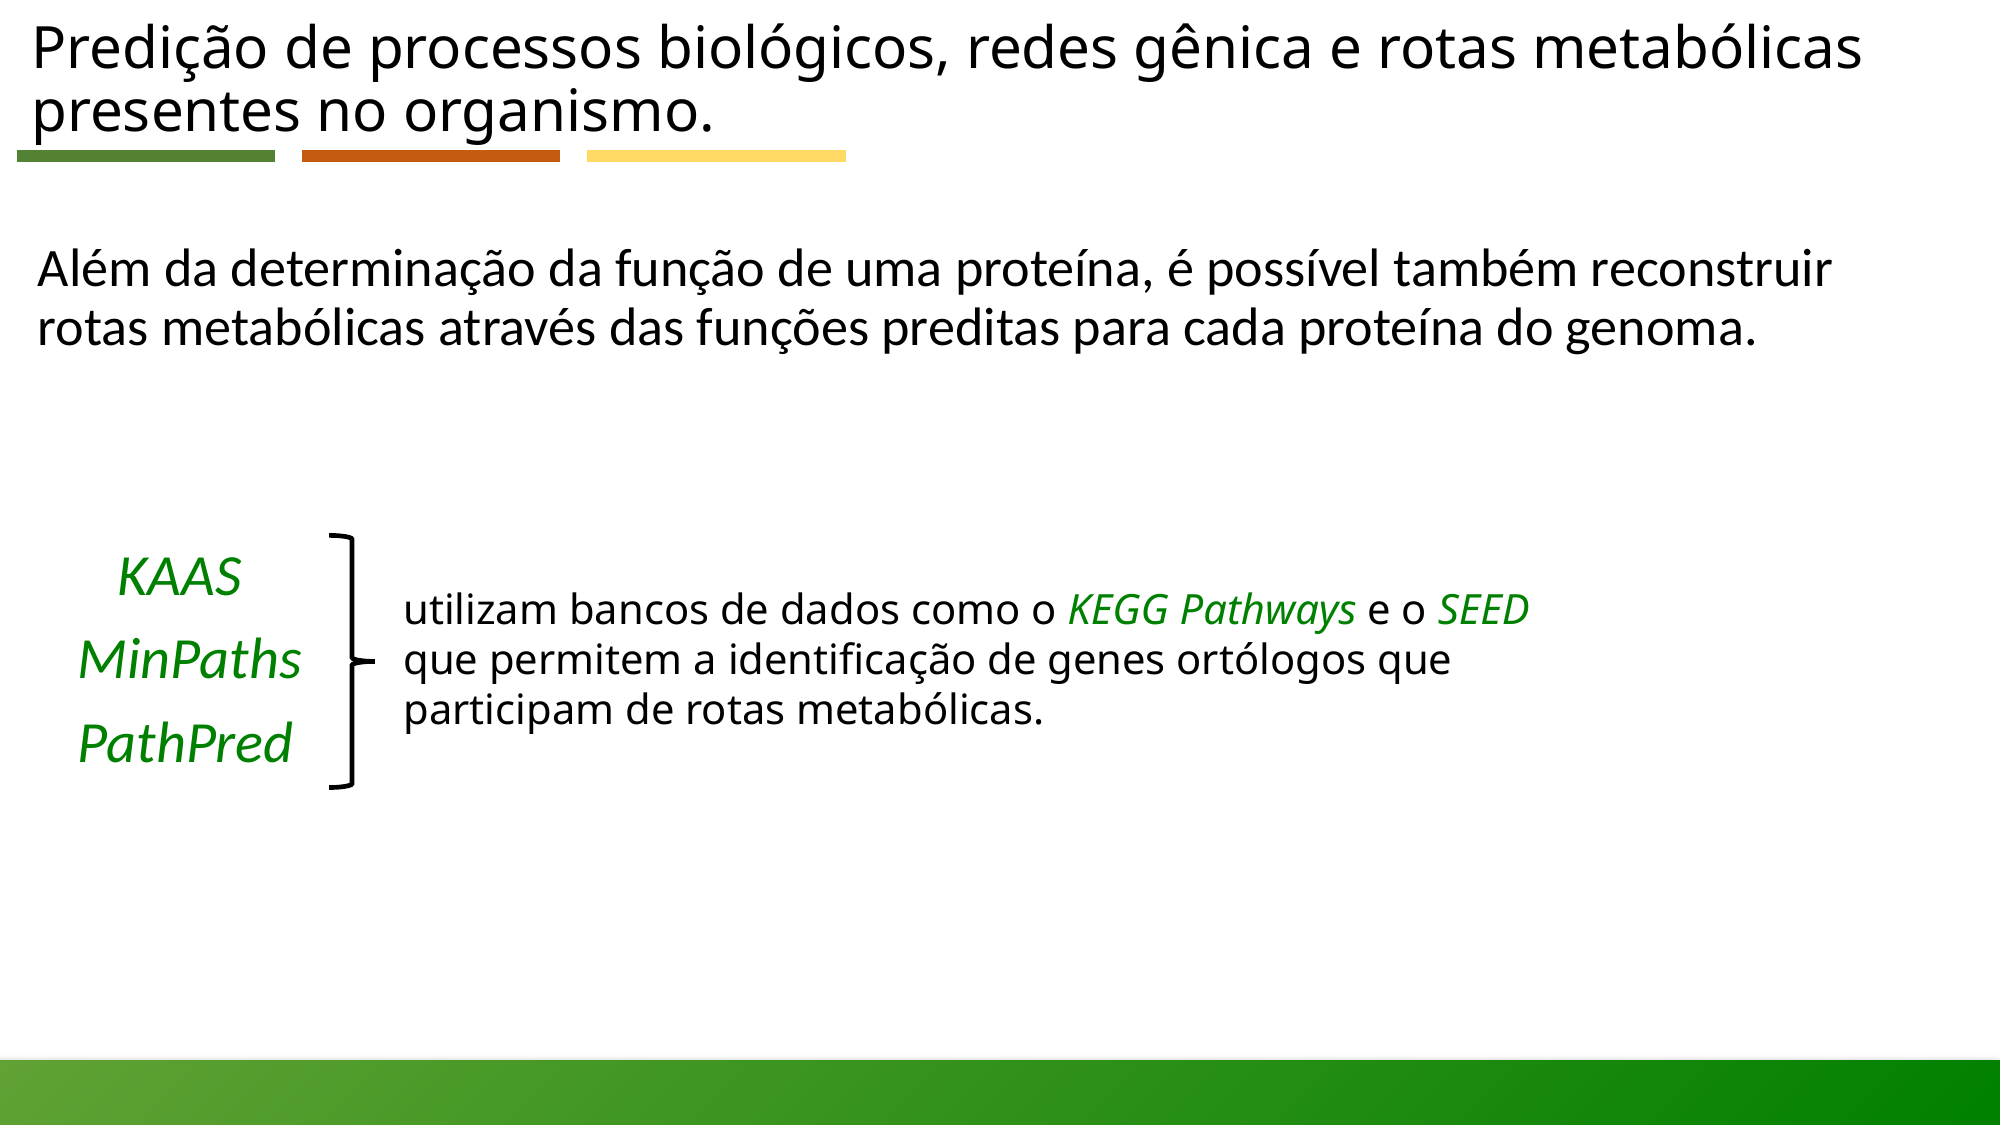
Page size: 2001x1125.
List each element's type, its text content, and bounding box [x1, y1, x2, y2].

text_box utilizam bancos de dados como o KEGG Pathways e o SEED que permitem a identificação de genes ortólogos que participam de rotas metabólicas. [388, 575, 1556, 741]
subtitle Além da determinação da função de uma proteína, é possível também reconstruir rotas metabólicas através das funções preditas para cada proteína do genoma. KAAS MinPaths PathPred [22, 232, 1875, 846]
title Predição de processos biológicos, redes gênica e rotas metabólicas presentes no organismo. [16, 3, 1977, 152]
text_box [0, 1060, 2000, 1125]
text_box [329, 534, 375, 789]
